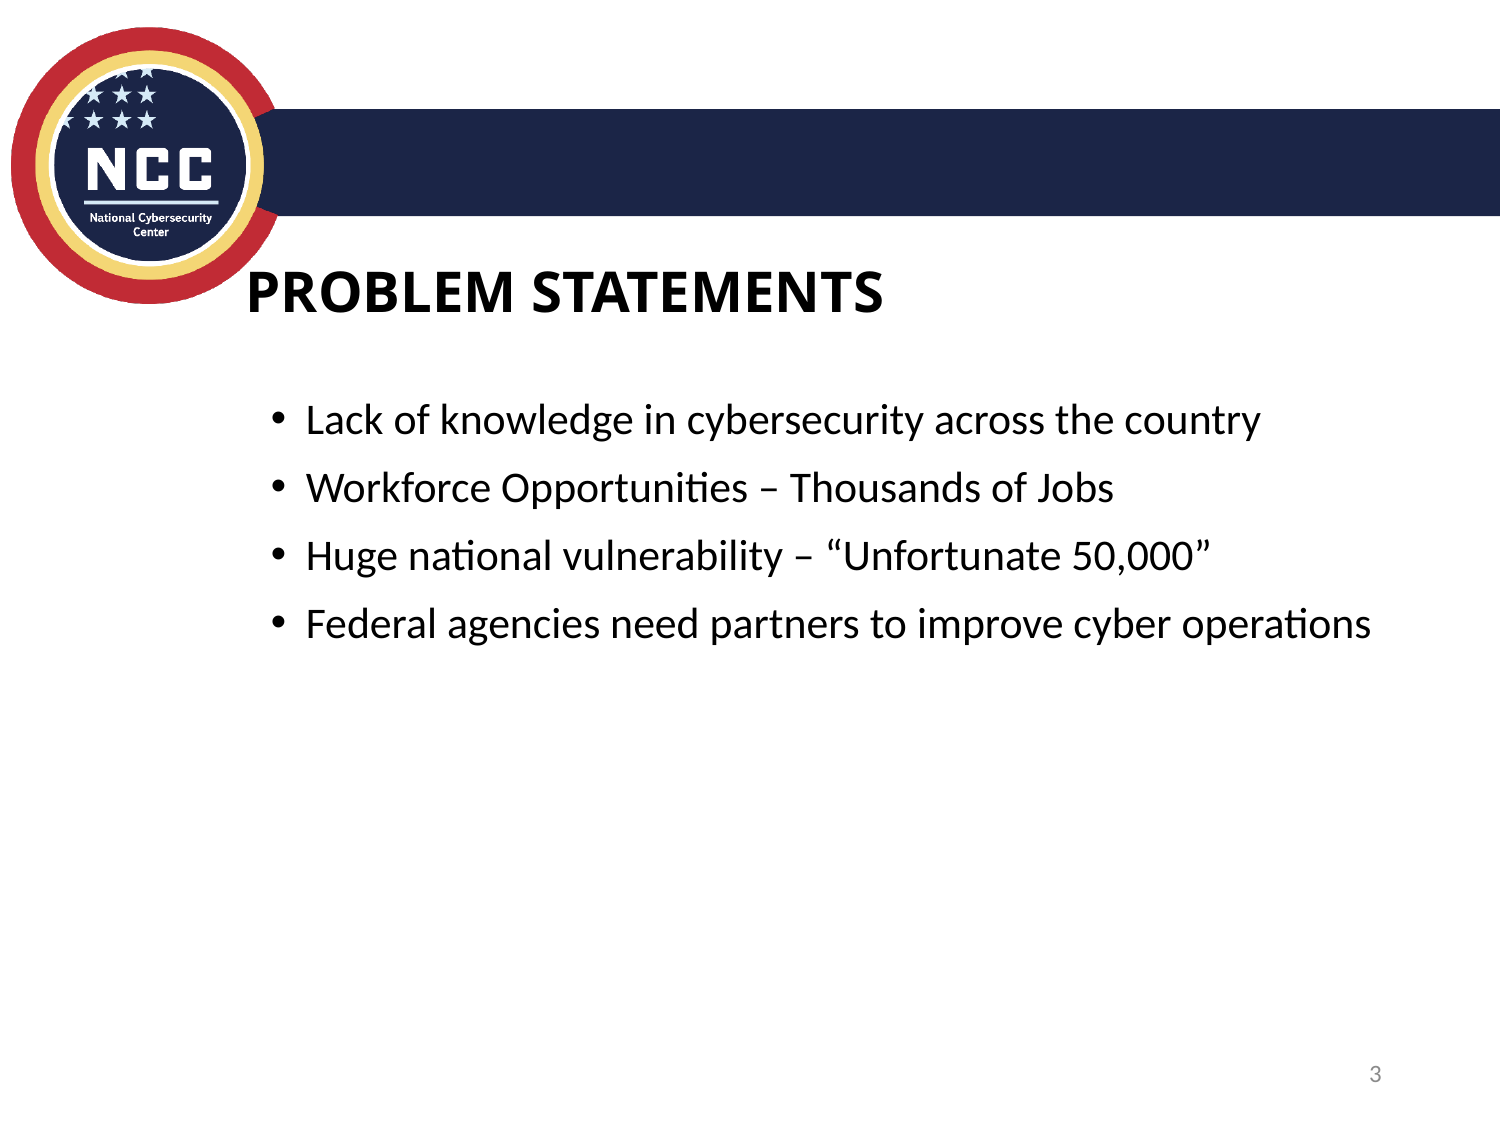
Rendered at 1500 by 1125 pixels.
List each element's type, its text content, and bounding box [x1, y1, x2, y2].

text_box Lack of knowledge in cybersecurity across the country Workforce Opportunities – Thousands of Jobs Huge national vulnerability – “Unfortunate 50,000” Federal agencies need partners to improve cyber operations [256, 389, 1500, 1066]
picture [0, 0, 309, 332]
text_box PROBLEM STATEMENTS [230, 256, 1499, 347]
slide_number 3 [1059, 1042, 1397, 1103]
